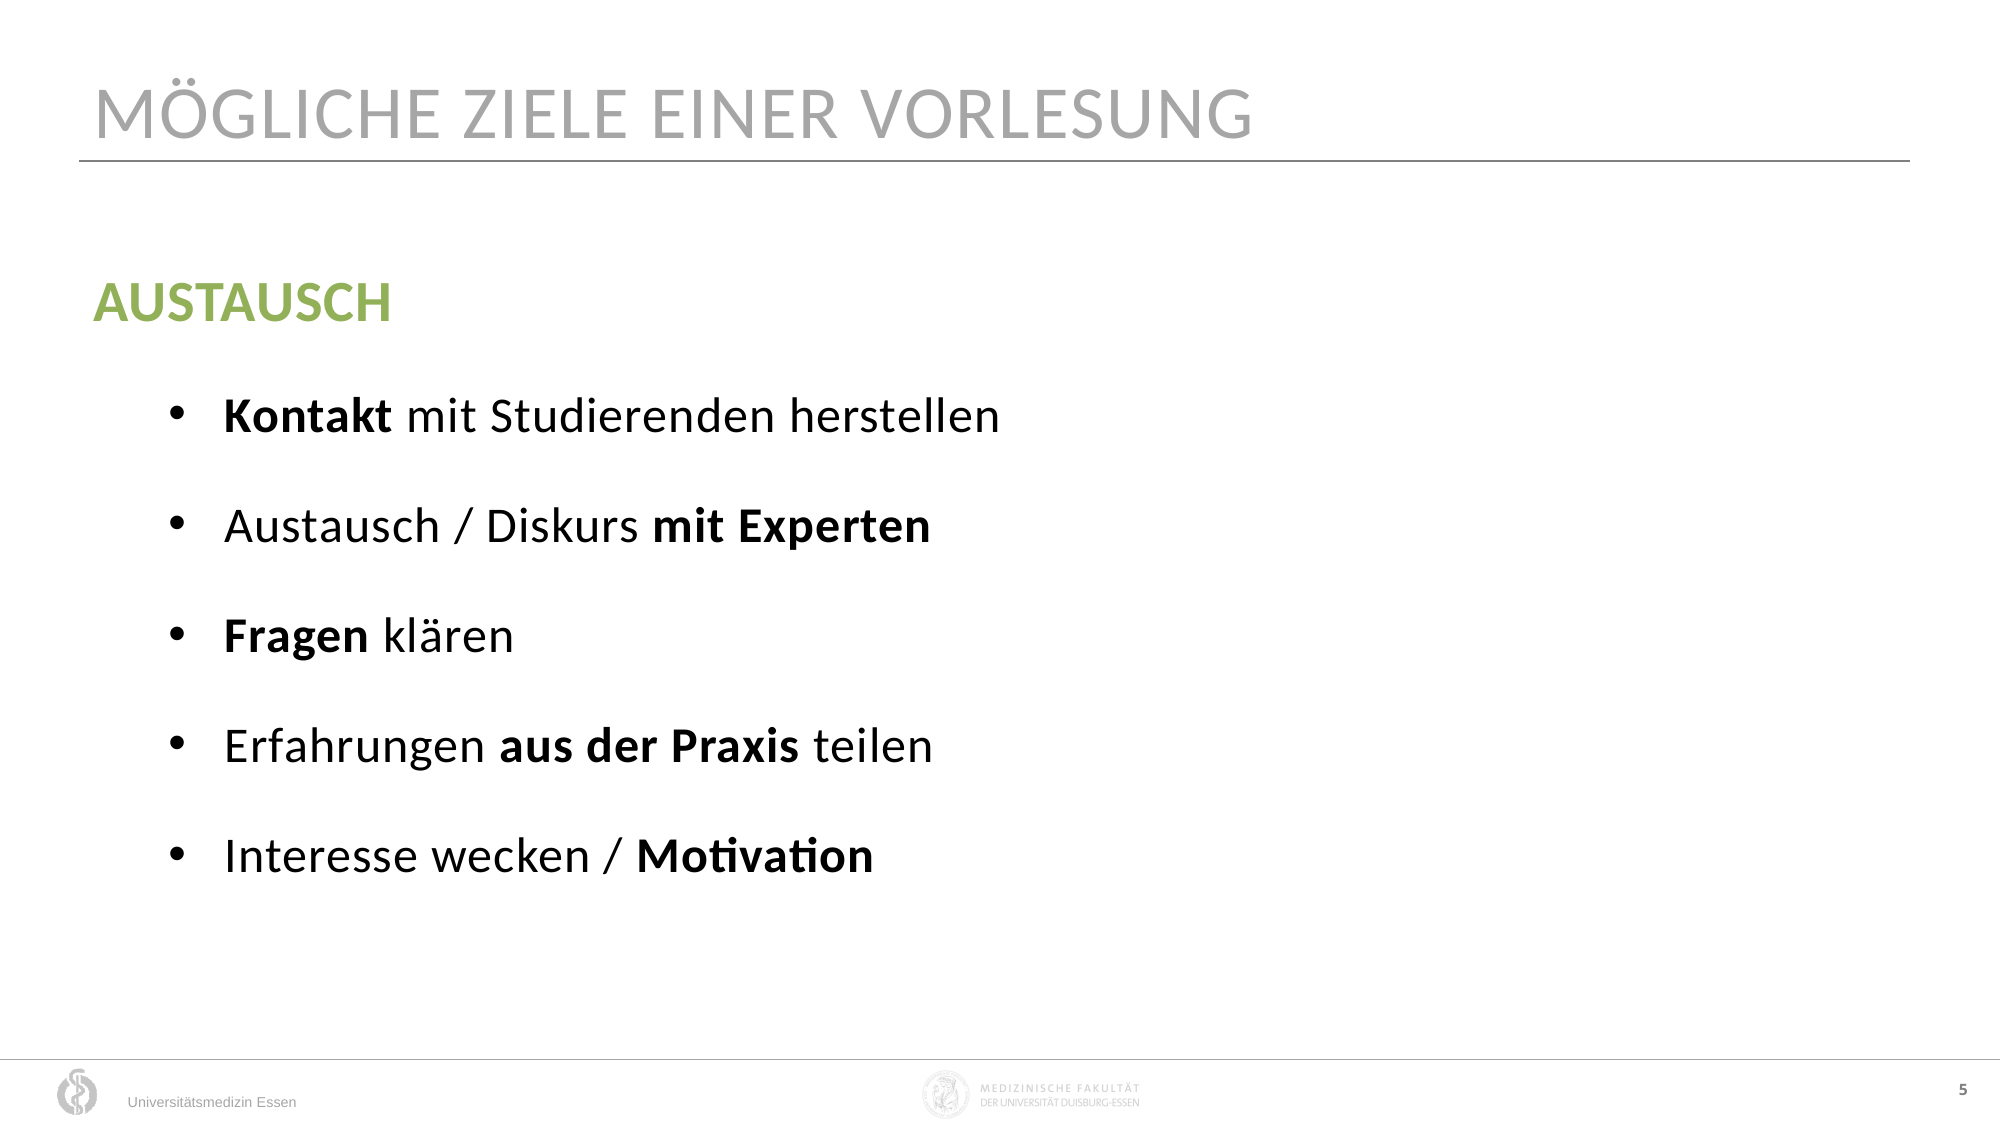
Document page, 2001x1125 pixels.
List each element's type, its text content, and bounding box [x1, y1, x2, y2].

picture [57, 1068, 97, 1115]
text_box MÖGLICHE ZIELE EINER VORLESUNG [78, 42, 1910, 126]
text_box AUSTAUSCH Kontakt mit Studierenden herstellen Austausch / Diskurs mit Experten Fragen klären Erfahrungen aus der Praxis teilen Interesse wecken / Motivation [78, 255, 1721, 891]
